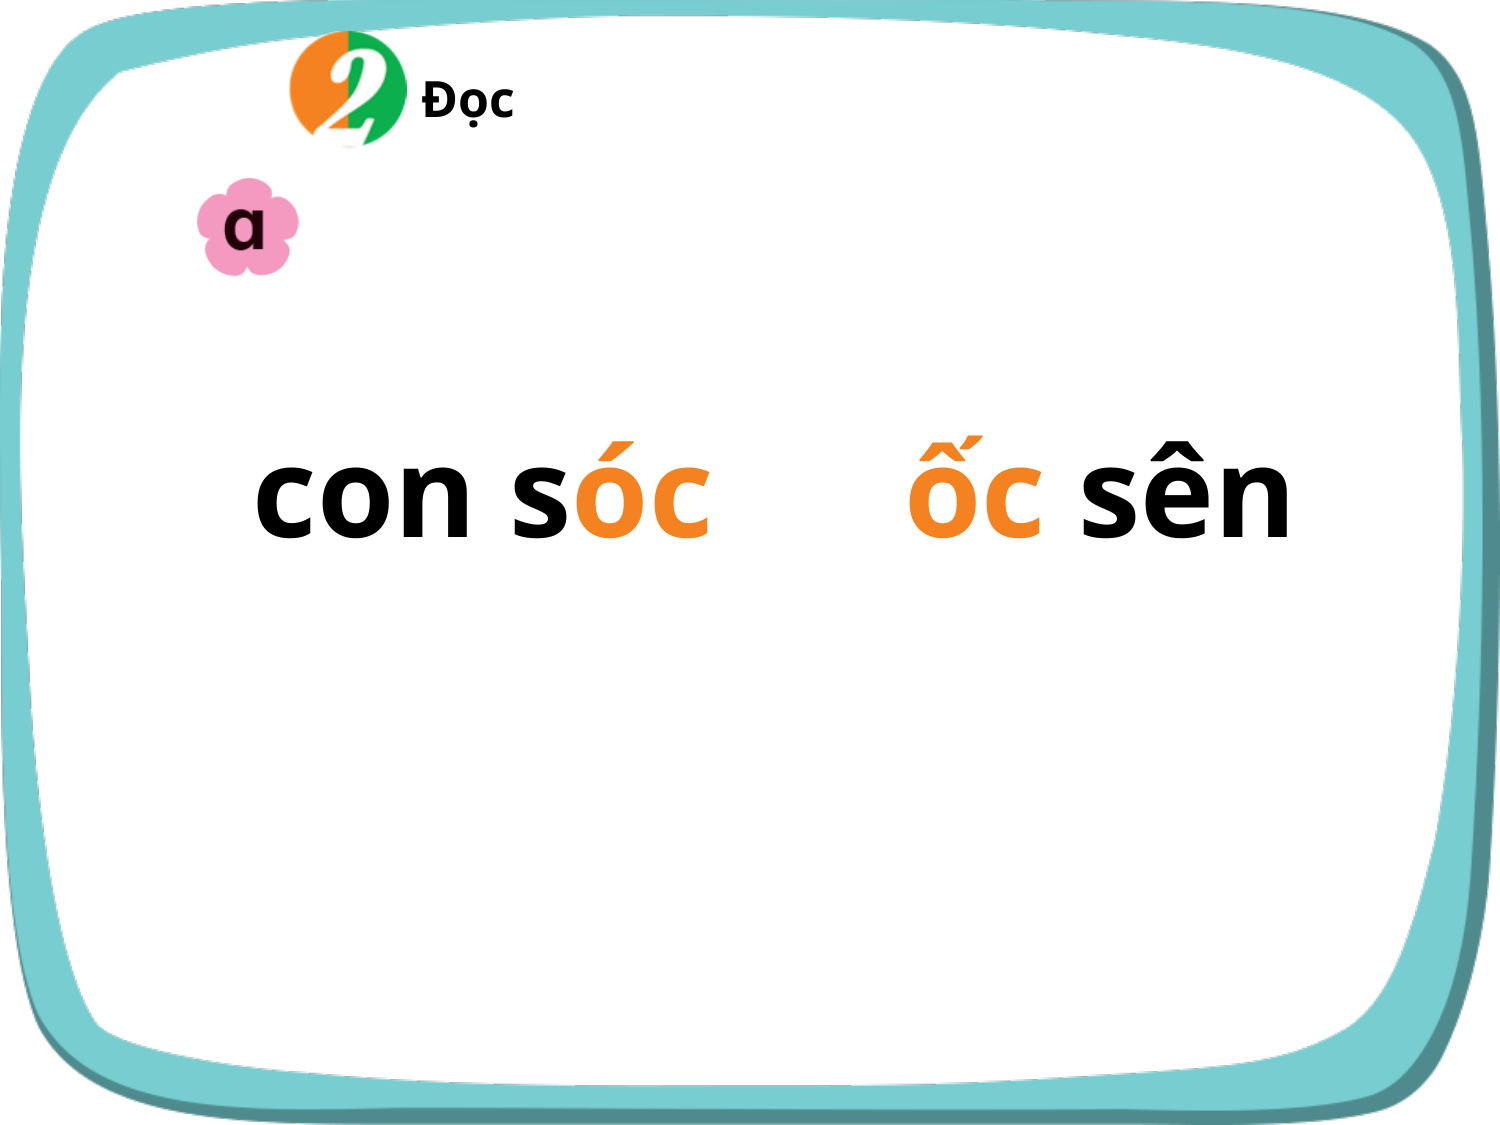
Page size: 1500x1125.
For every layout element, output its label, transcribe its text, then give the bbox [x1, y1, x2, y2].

text_box con sóc [238, 404, 729, 570]
text_box Đọc [407, 60, 560, 136]
text_box ốc sên [889, 404, 1312, 570]
picture [0, 0, 1500, 1125]
